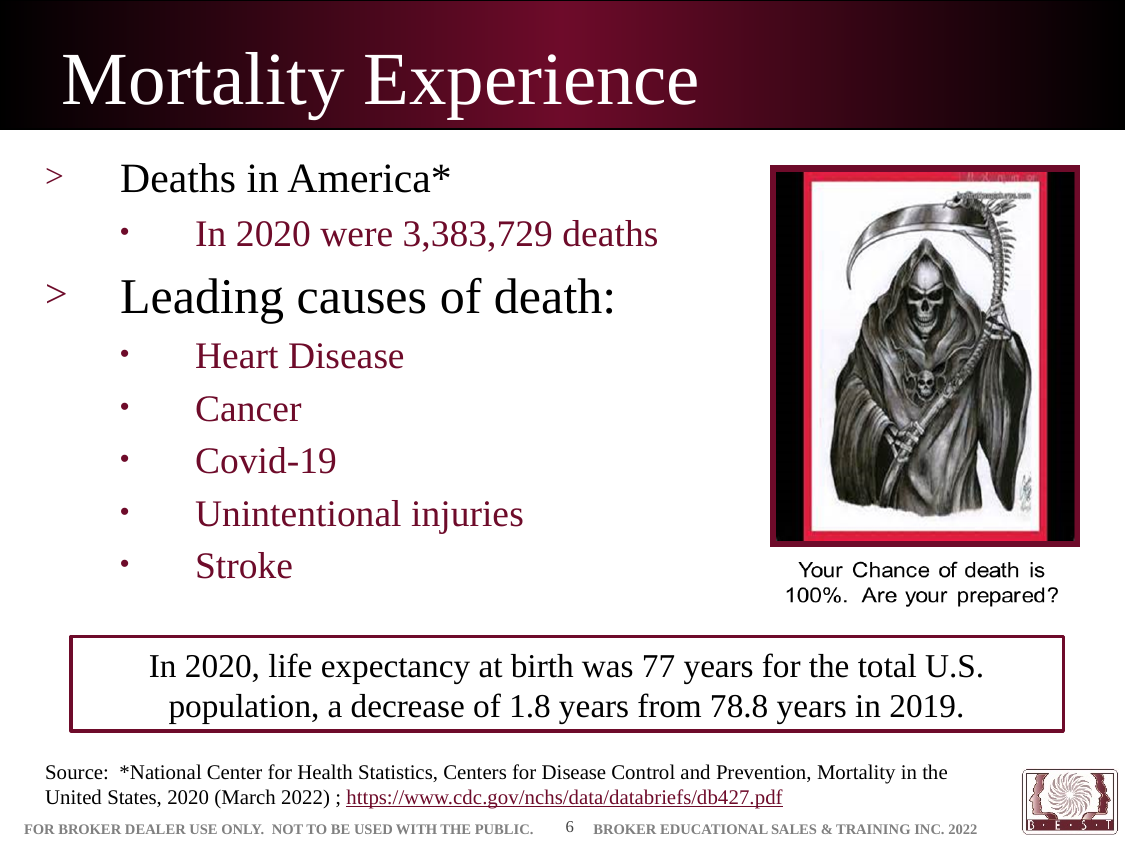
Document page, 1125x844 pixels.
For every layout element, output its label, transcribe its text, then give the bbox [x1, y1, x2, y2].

picture [770, 165, 1081, 548]
title Mortality Experience [46, 14, 1066, 128]
text_box Source: *National Center for Health Statistics, Centers for Disease Control and Prevention, Mortality in the United States, 2020 (March 2022) ; https://www.cdc.gov/nchs/data/databriefs/db427.pdf [30, 751, 1000, 842]
picture [1021, 768, 1119, 835]
list Deaths in America* In 2020 were 3,383,729 deaths Leading causes of death: Heart Disease Cancer Covid-19 Unintentional injuries Stroke [30, 143, 750, 739]
text_box In 2020, life expectancy at birth was 77 years for the total U.S. population, a decrease of 1.8 years from 78.8 years in 2019. [70, 636, 1064, 732]
picture [769, 550, 1074, 621]
